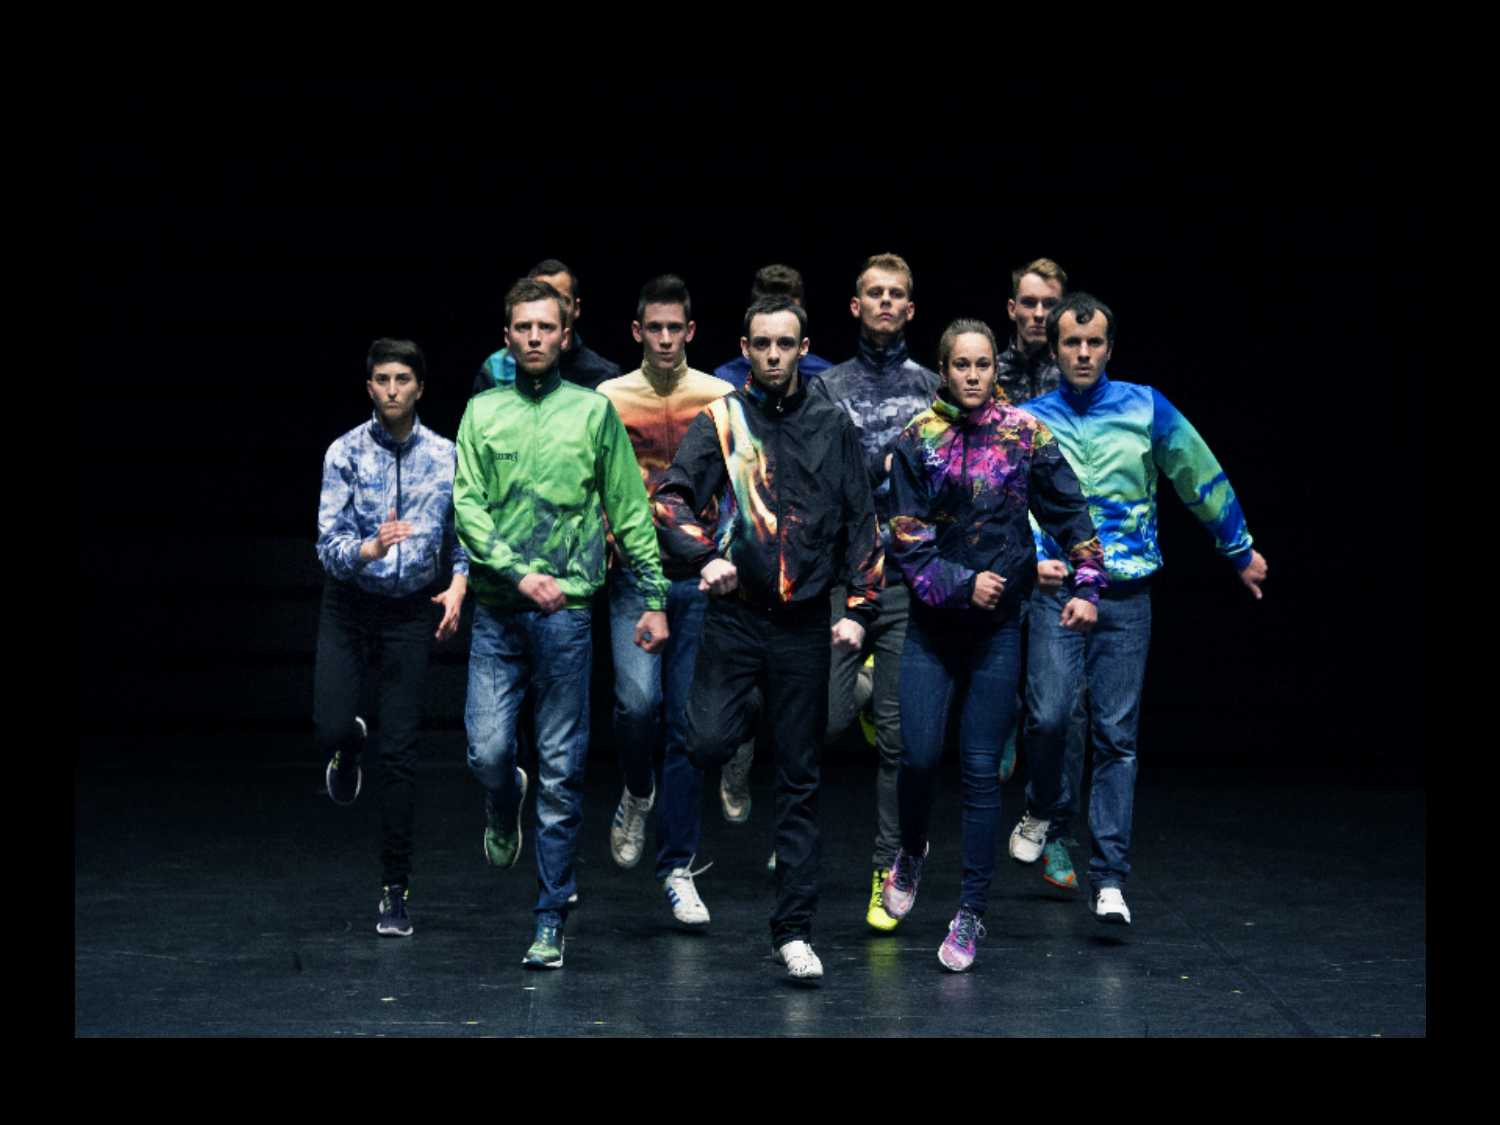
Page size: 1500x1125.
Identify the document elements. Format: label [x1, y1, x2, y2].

picture [74, 70, 1426, 1038]
